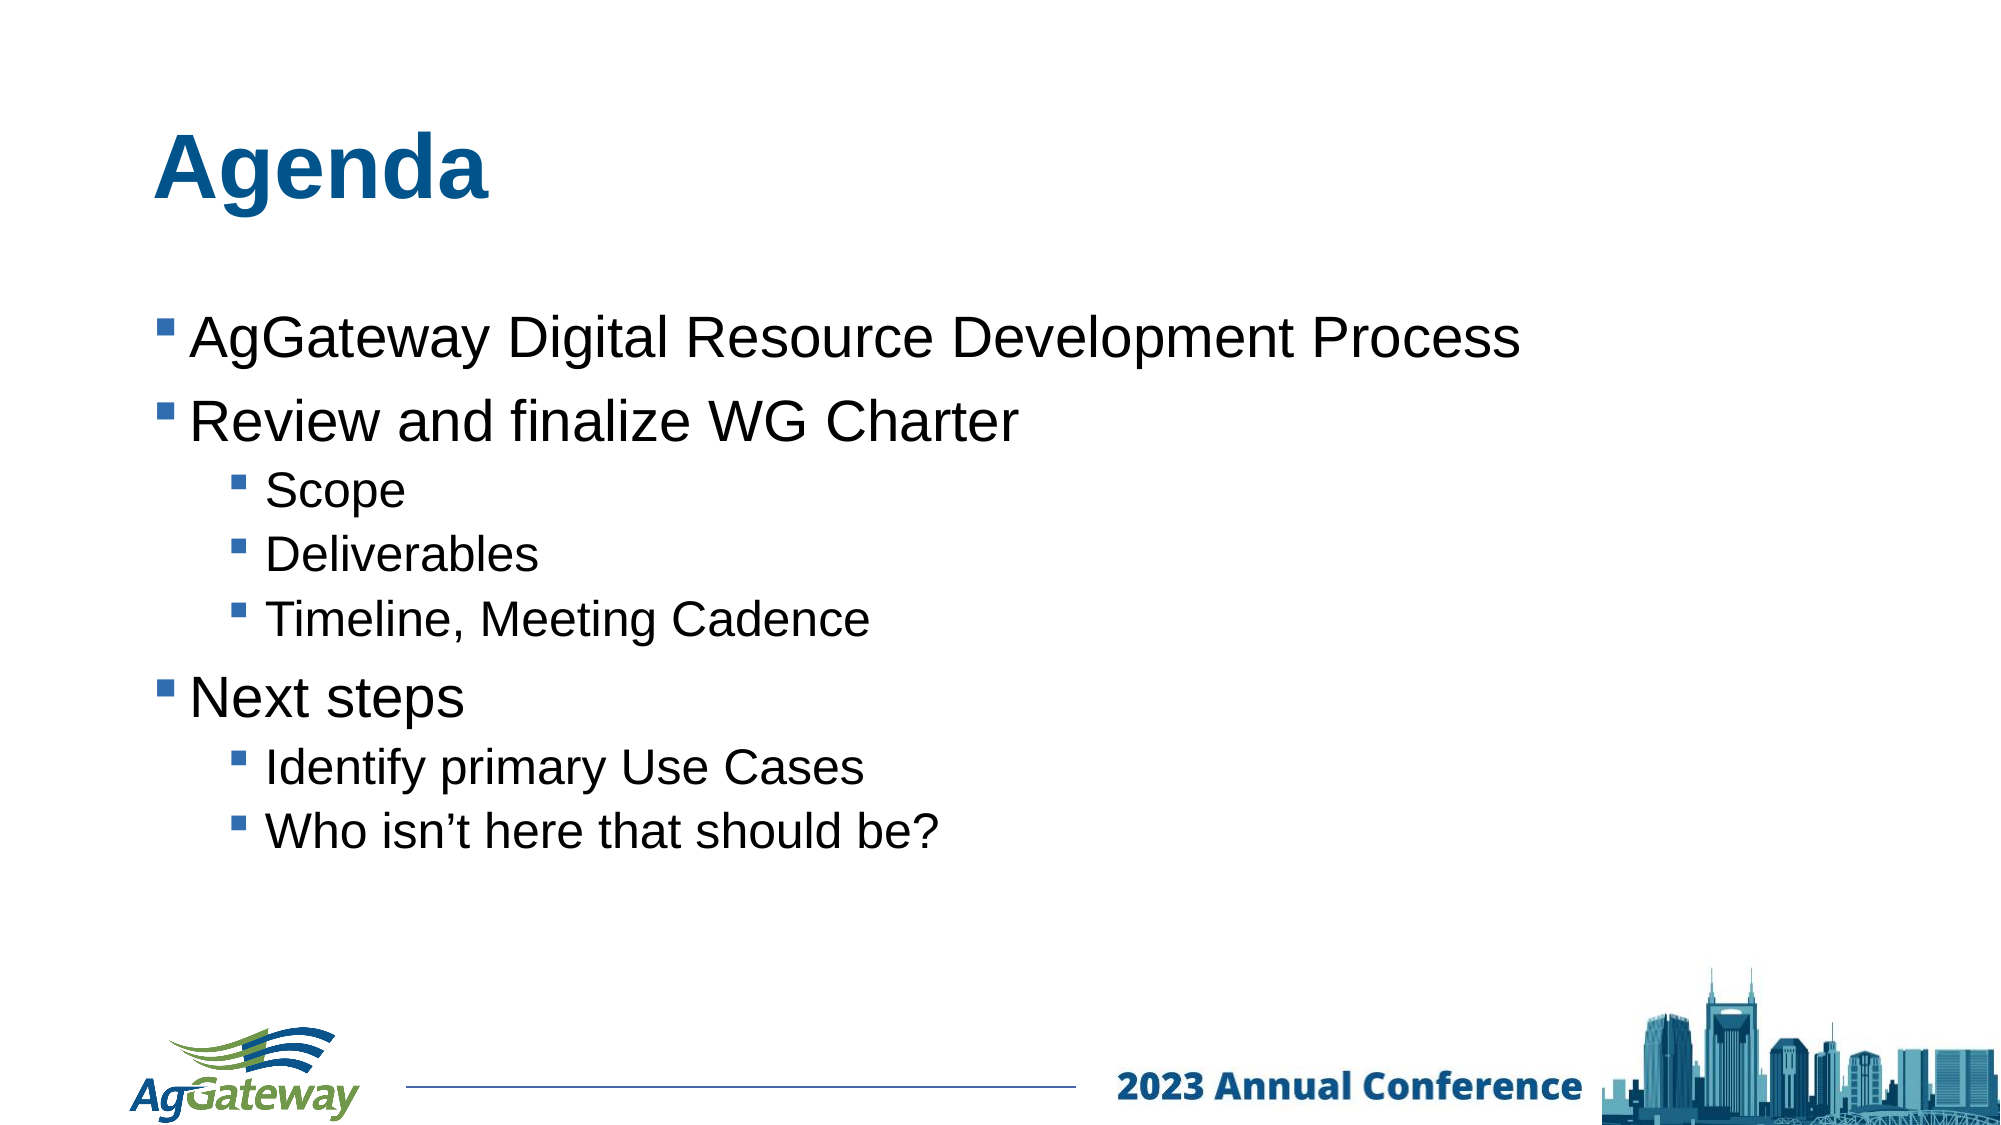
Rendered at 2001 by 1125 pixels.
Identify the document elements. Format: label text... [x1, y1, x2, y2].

picture [114, 1013, 376, 1125]
picture [1623, 1117, 1630, 1125]
picture [1117, 1067, 1593, 1111]
title Agenda [137, 59, 1863, 278]
list AgGateway Digital Resource Development Process Review and finalize WG Charter Scope Deliverables Timeline, Meeting Cadence Next steps Identify primary Use Cases Who isn’t here that should be? [137, 299, 1863, 1014]
picture [1602, 958, 2000, 1125]
picture [1602, 1118, 1619, 1125]
